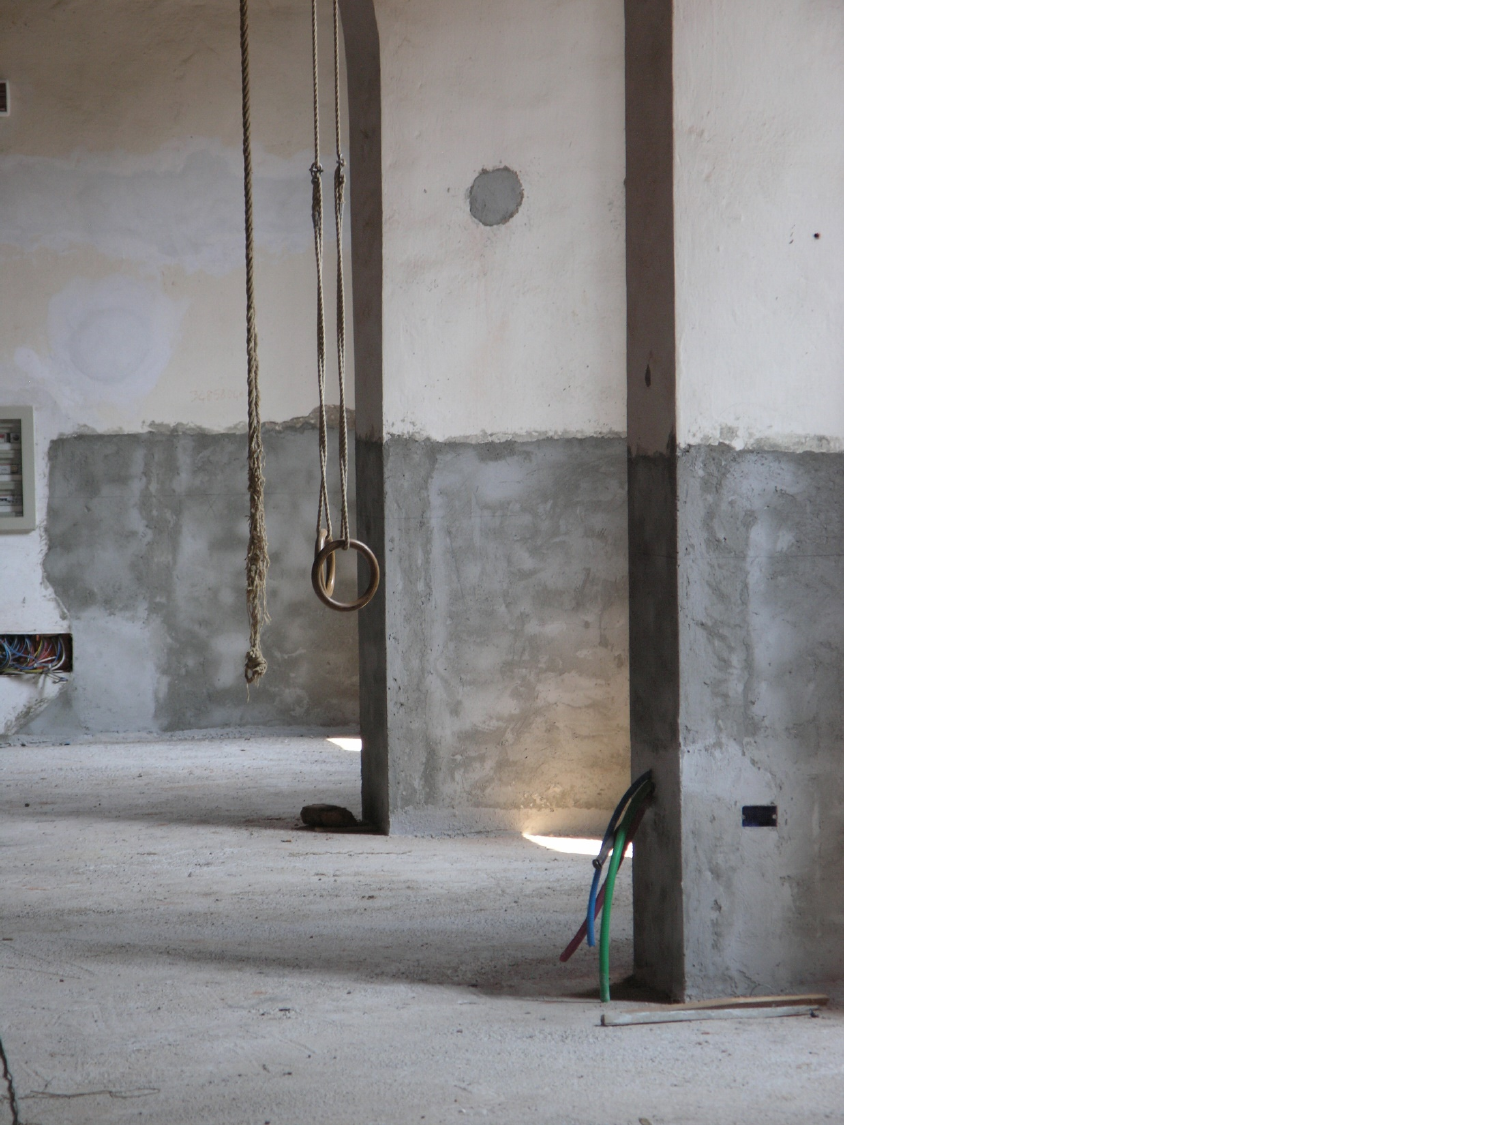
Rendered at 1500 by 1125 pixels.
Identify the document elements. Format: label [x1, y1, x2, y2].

list [0, 0, 844, 1125]
